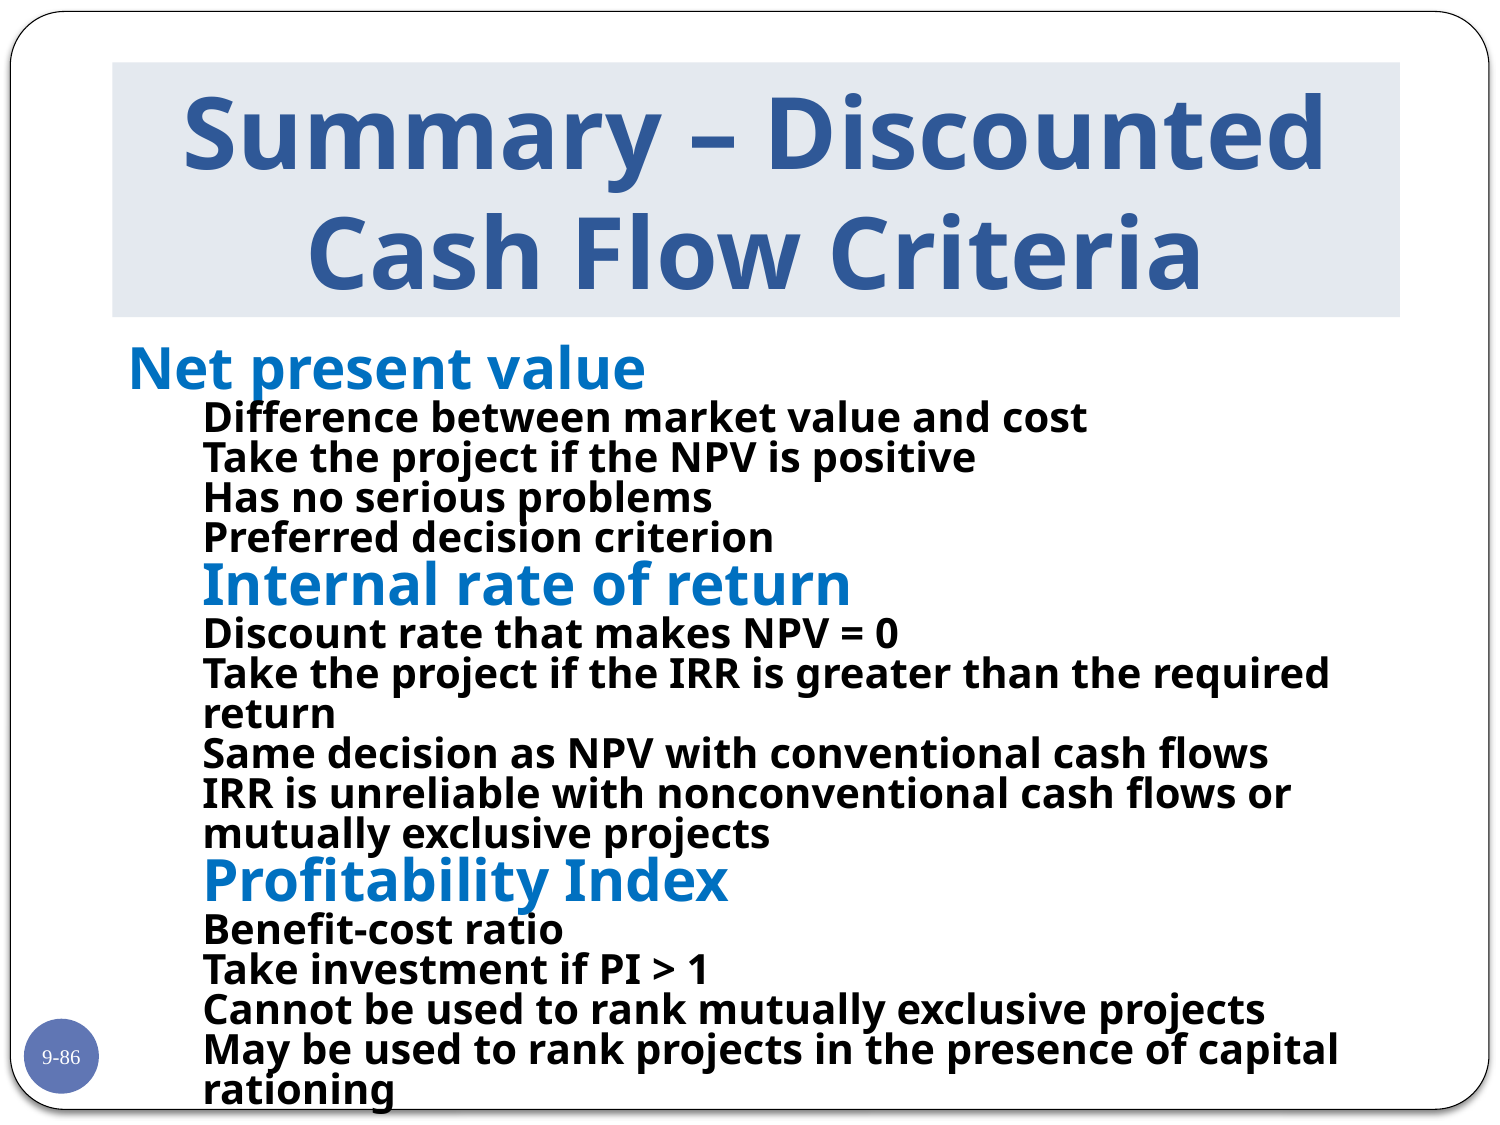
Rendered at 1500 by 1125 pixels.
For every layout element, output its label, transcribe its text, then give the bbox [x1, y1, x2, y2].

slide_number 9-86 [23, 1018, 99, 1094]
text_box Summary – Discounted Cash Flow Criteria [112, 62, 1400, 318]
text_box Net present value Difference between market value and cost Take the project if the NPV is positive Has no serious problems Preferred decision criterion Internal rate of return Discount rate that makes NPV = 0 Take the project if the IRR is greater than the required return Same decision as NPV with conventional cash flows IRR is unreliable with nonconventional cash flows or mutually exclusive projects Profitability Index Benefit-cost ratio Take investment if PI > 1 Cannot be used to rank mutually exclusive projects May be used to rank projects in the presence of capital rationing [112, 337, 1438, 1120]
text_box [37, 312, 1213, 459]
